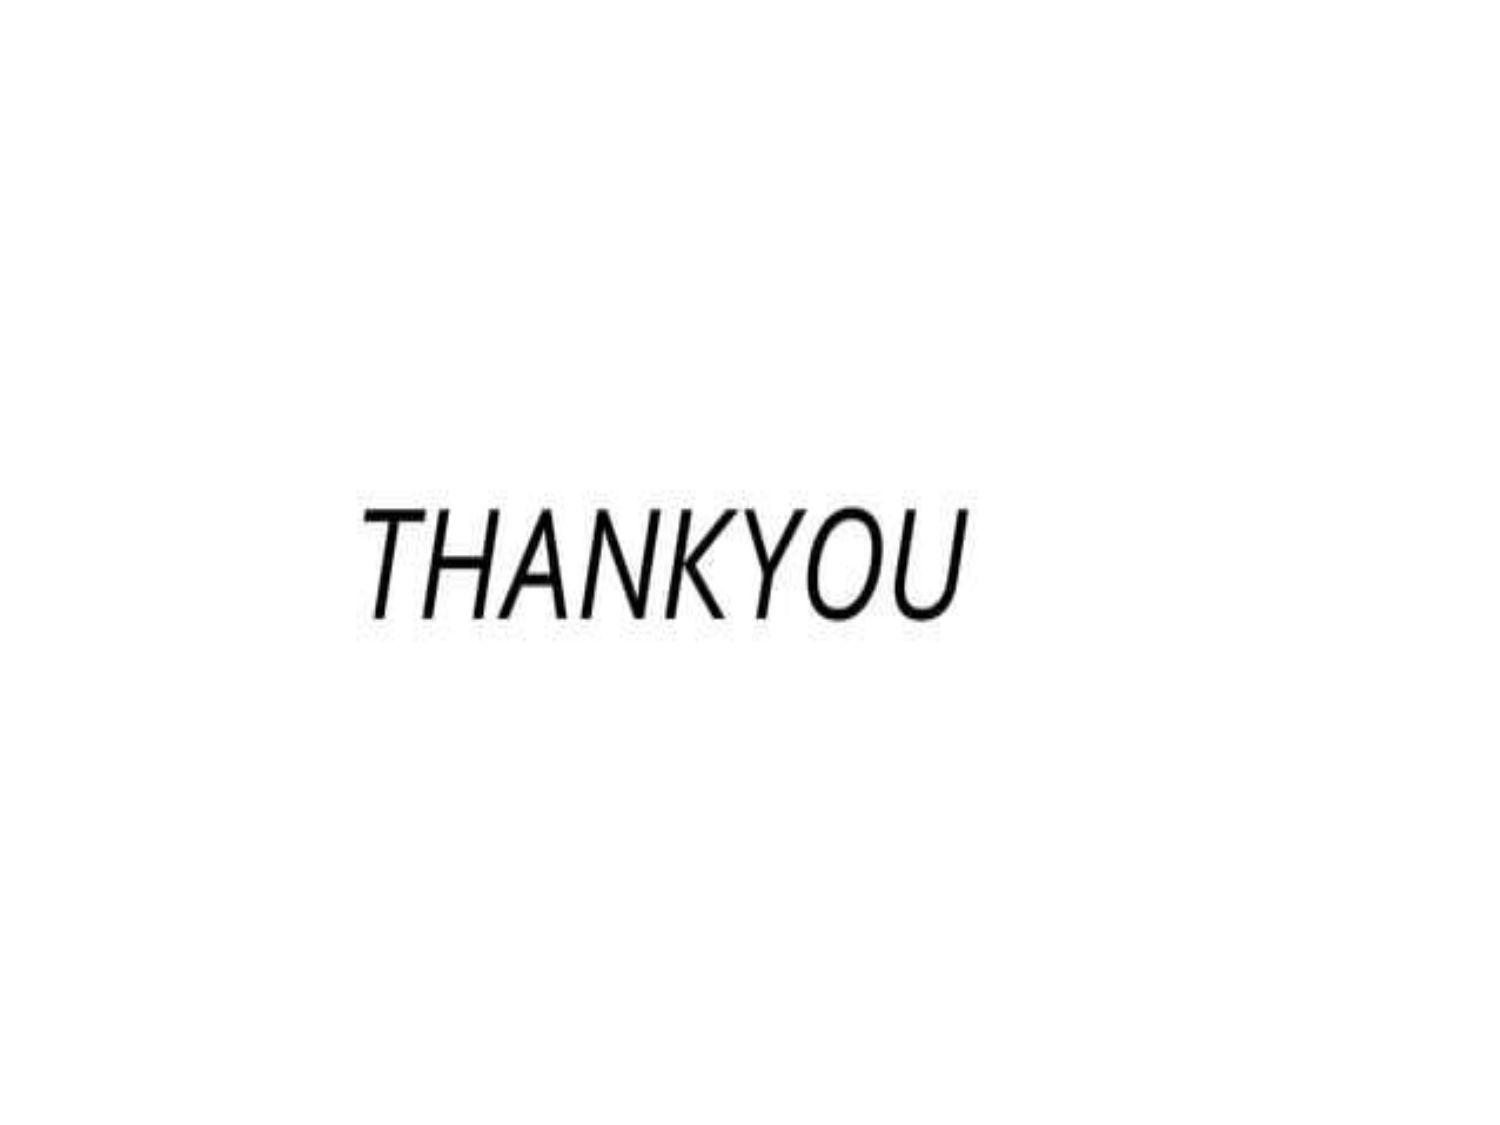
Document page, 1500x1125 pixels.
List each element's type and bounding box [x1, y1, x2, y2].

picture [0, 139, 1500, 1125]
